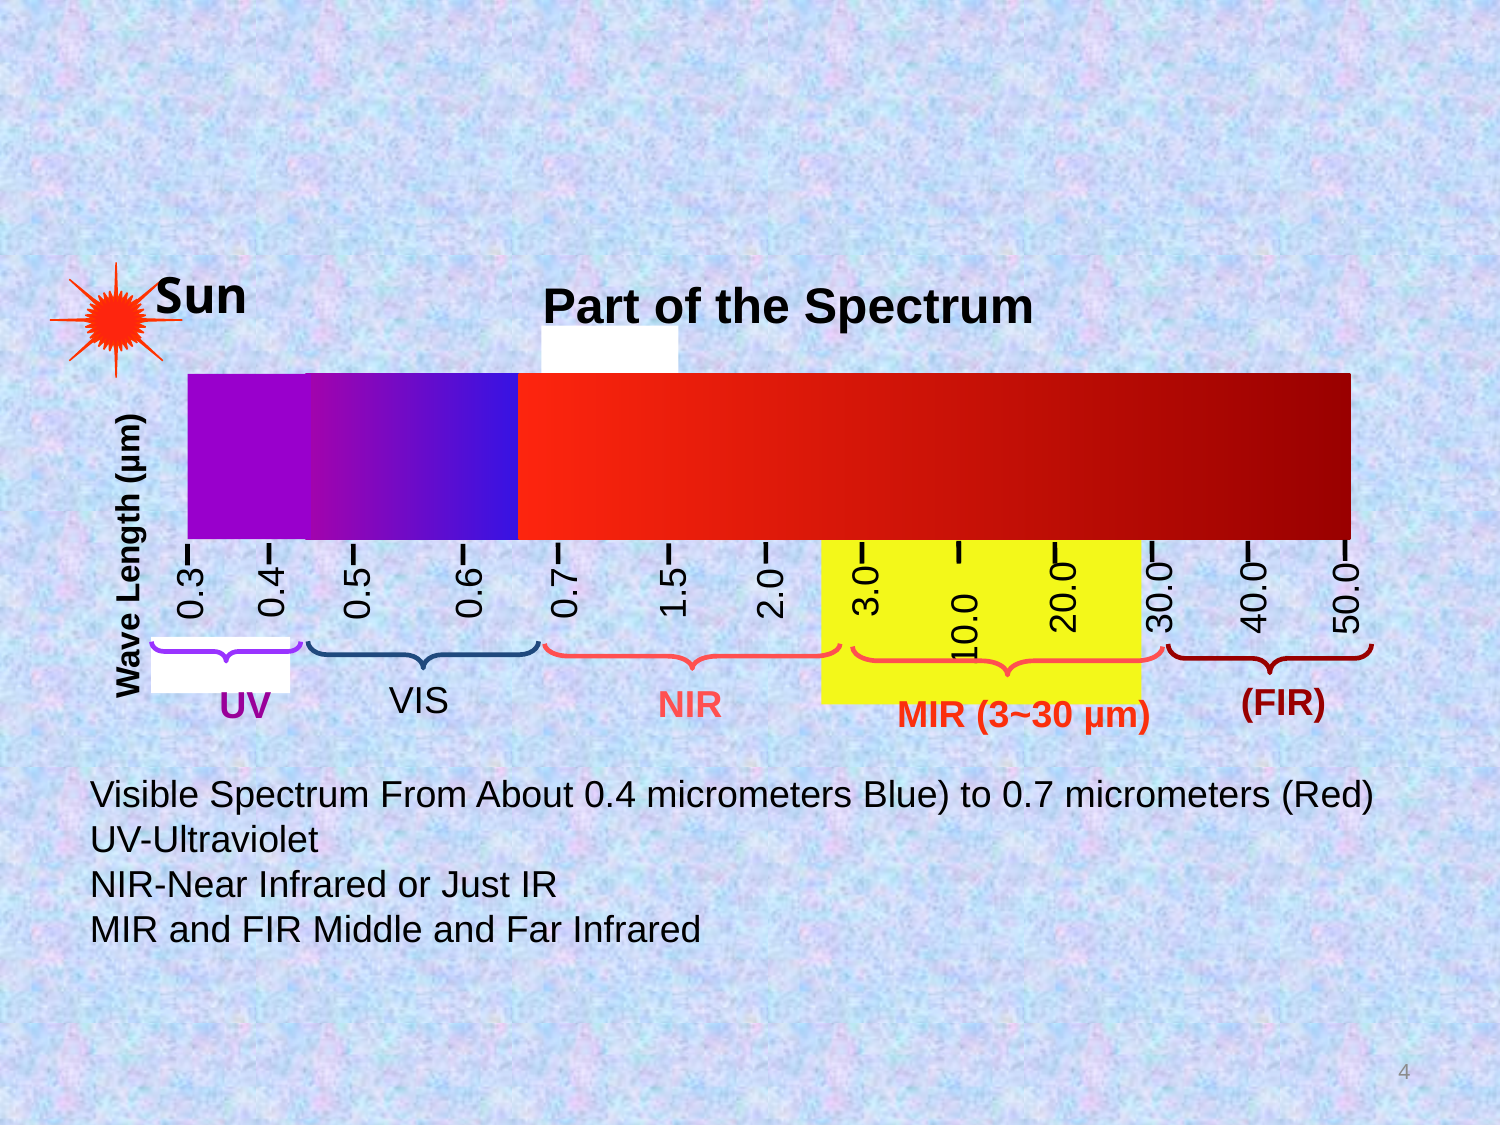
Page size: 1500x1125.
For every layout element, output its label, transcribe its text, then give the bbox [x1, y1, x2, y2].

text_box Visible Spectrum From About 0.4 micrometers Blue) to 0.7 micrometers (Red) UV-Ultraviolet NIR-Near Infrared or Just IR MIR and FIR Middle and Far Infrared [74, 762, 1500, 958]
slide_number 4 [1074, 1042, 1425, 1103]
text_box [49, 262, 1389, 744]
picture [0, 0, 1500, 1125]
